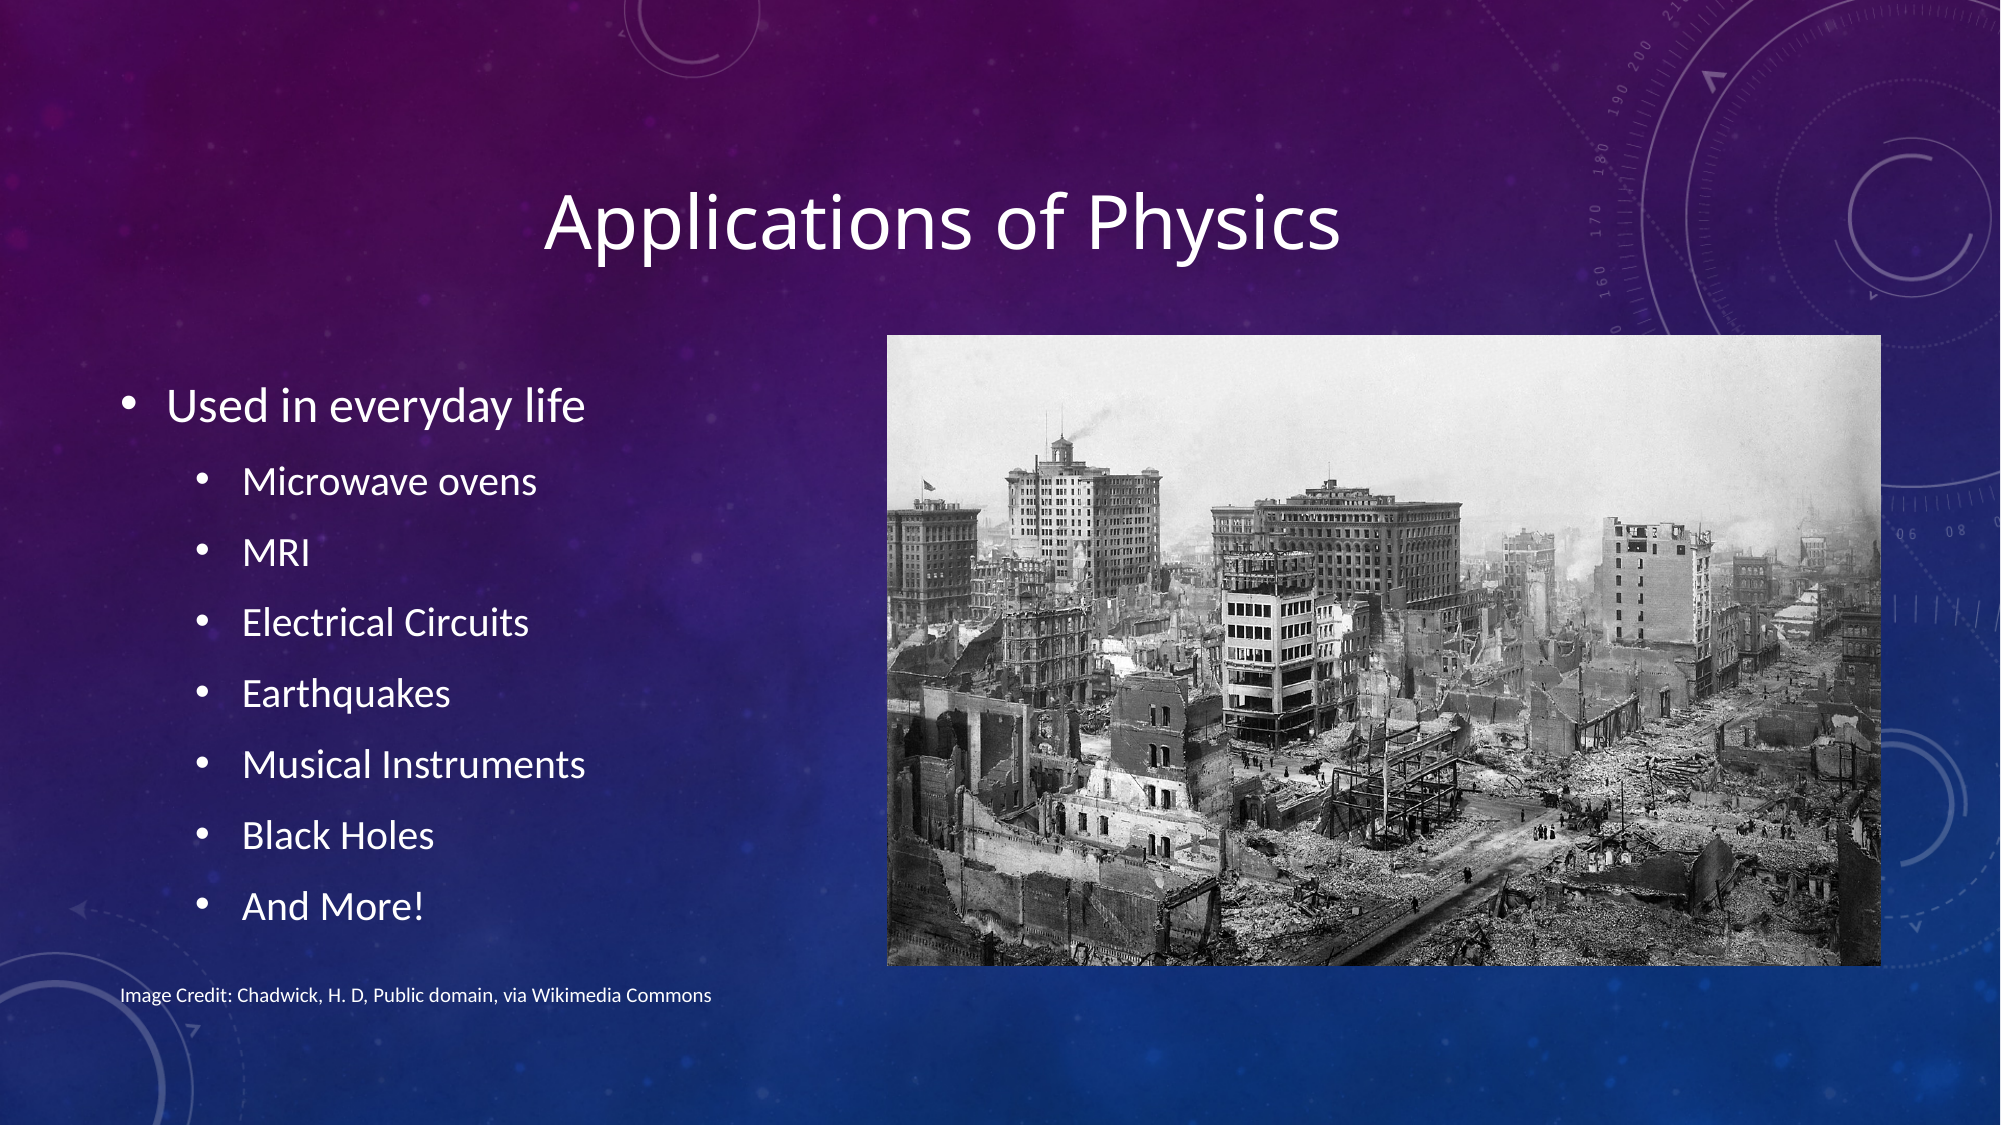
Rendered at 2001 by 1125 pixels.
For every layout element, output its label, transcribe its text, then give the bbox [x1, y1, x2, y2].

list Used in everyday life Microwave ovens MRI Electrical Circuits Earthquakes Musical Instruments Black Holes And More! [111, 350, 880, 951]
picture [0, 0, 2001, 1125]
title Applications of Physics [111, 99, 1775, 340]
text_box Image Credit: Chadwick, H. D, Public domain, via Wikimedia Commons [112, 974, 1397, 1014]
